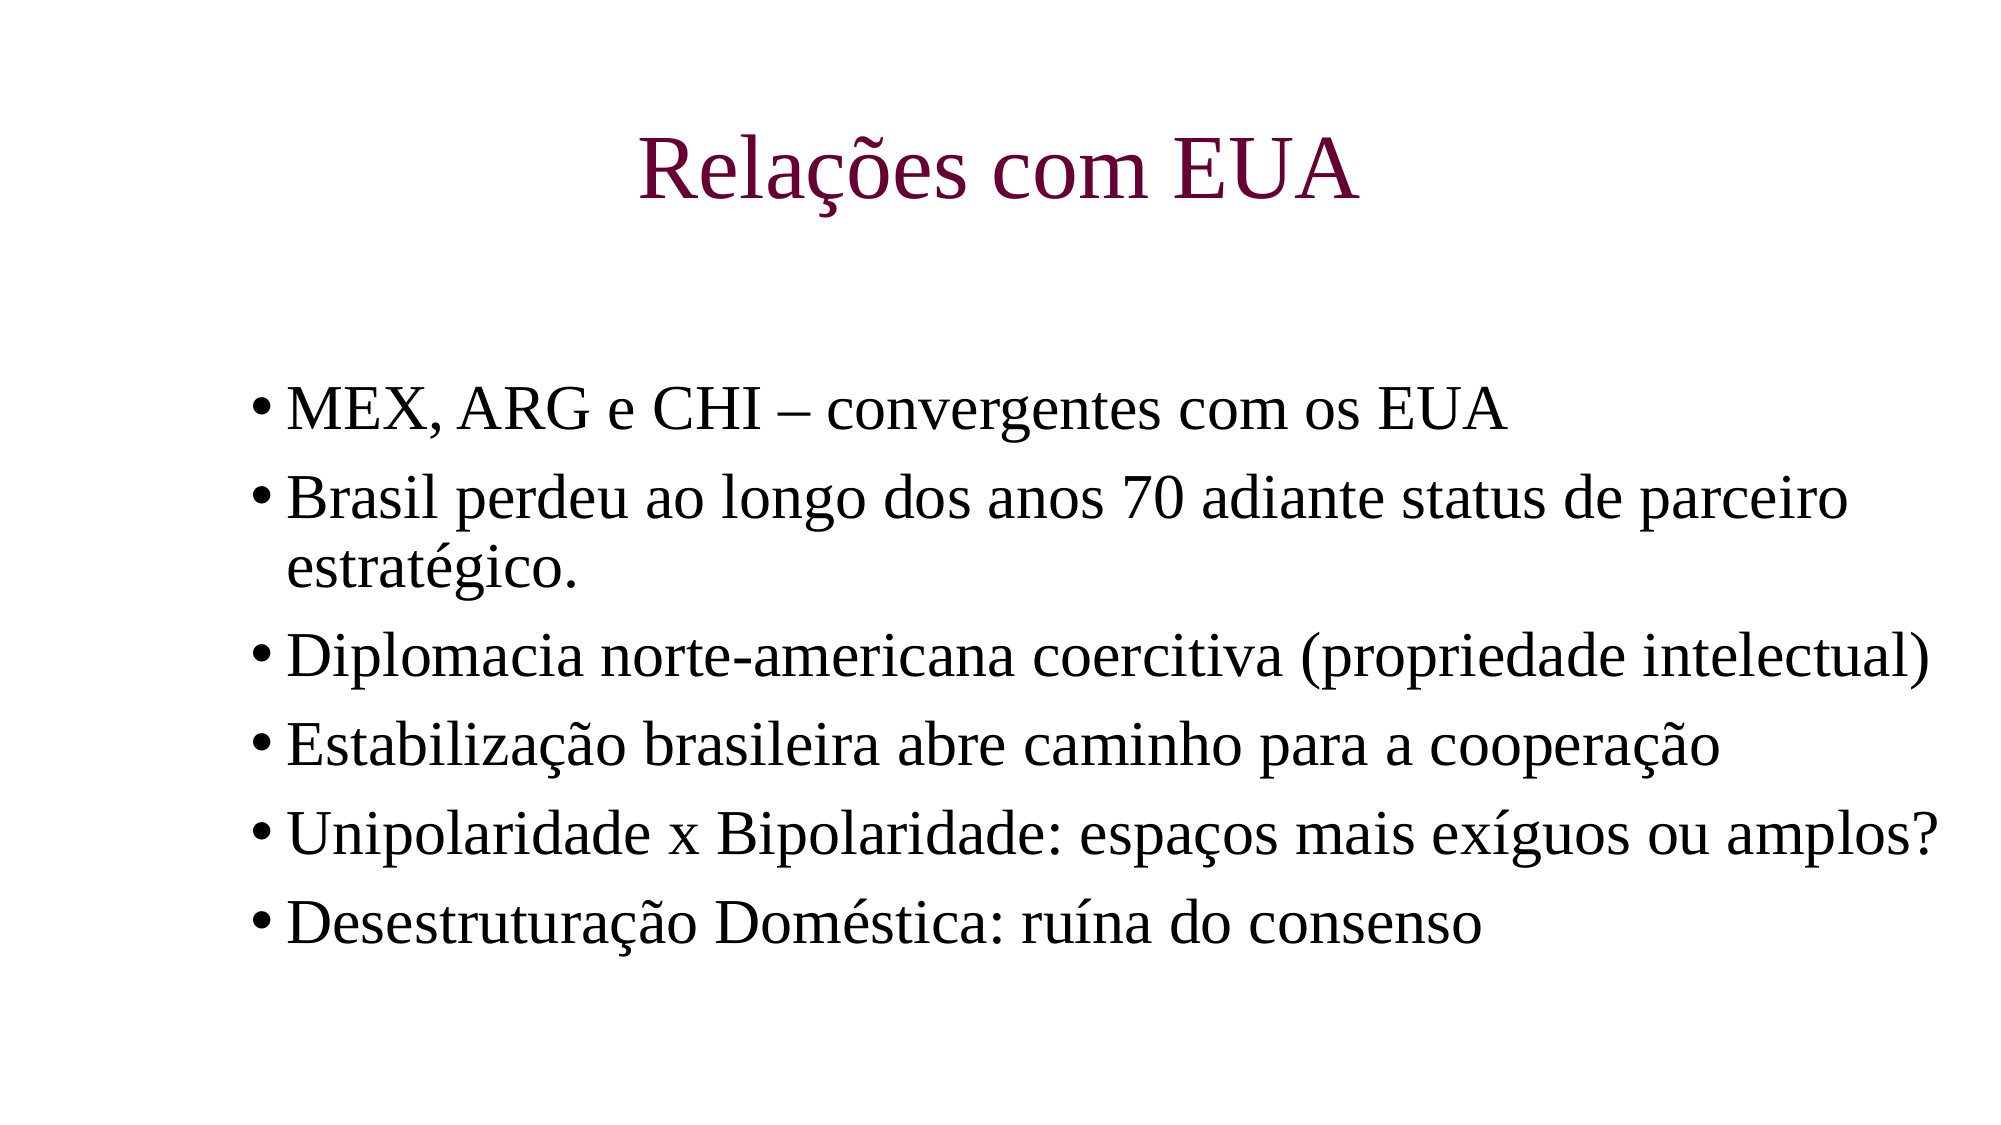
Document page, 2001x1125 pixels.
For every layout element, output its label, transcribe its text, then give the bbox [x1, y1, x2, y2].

title Relações com EUA [137, 59, 1863, 278]
list MEX, ARG e CHI – convergentes com os EUA Brasil perdeu ao longo dos anos 70 adiante status de parceiro estratégico. Diplomacia norte-americana coercitiva (propriedade intelectual) Estabilização brasileira abre caminho para a cooperação Unipolaridade x Bipolaridade: espaços mais exíguos ou amplos? Desestruturação Doméstica: ruína do consenso [235, 366, 1961, 1081]
